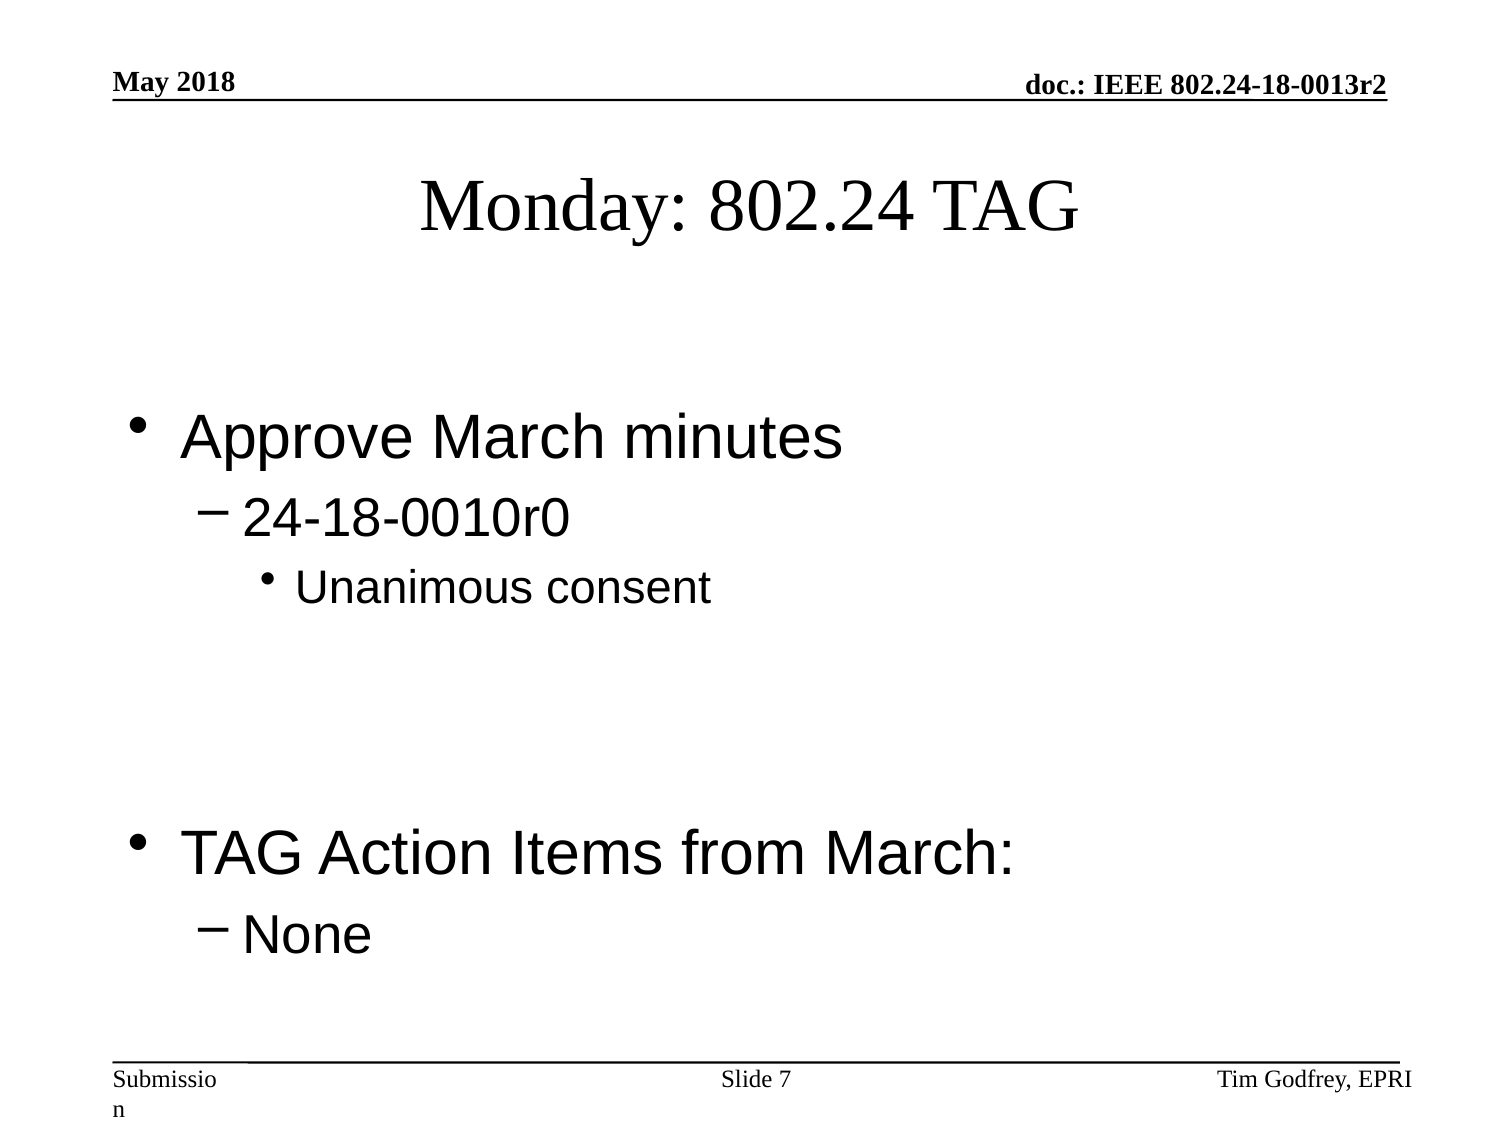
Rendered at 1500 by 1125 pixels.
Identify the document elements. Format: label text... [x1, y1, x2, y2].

title Monday: 802.24 TAG [112, 112, 1388, 288]
list Approve March minutes 24-18-0010r0 Unanimous consent TAG Action Items from March: None [112, 299, 1388, 975]
slide_number Slide 7 [712, 1062, 800, 1093]
footer Tim Godfrey, EPRI [900, 1062, 1413, 1093]
